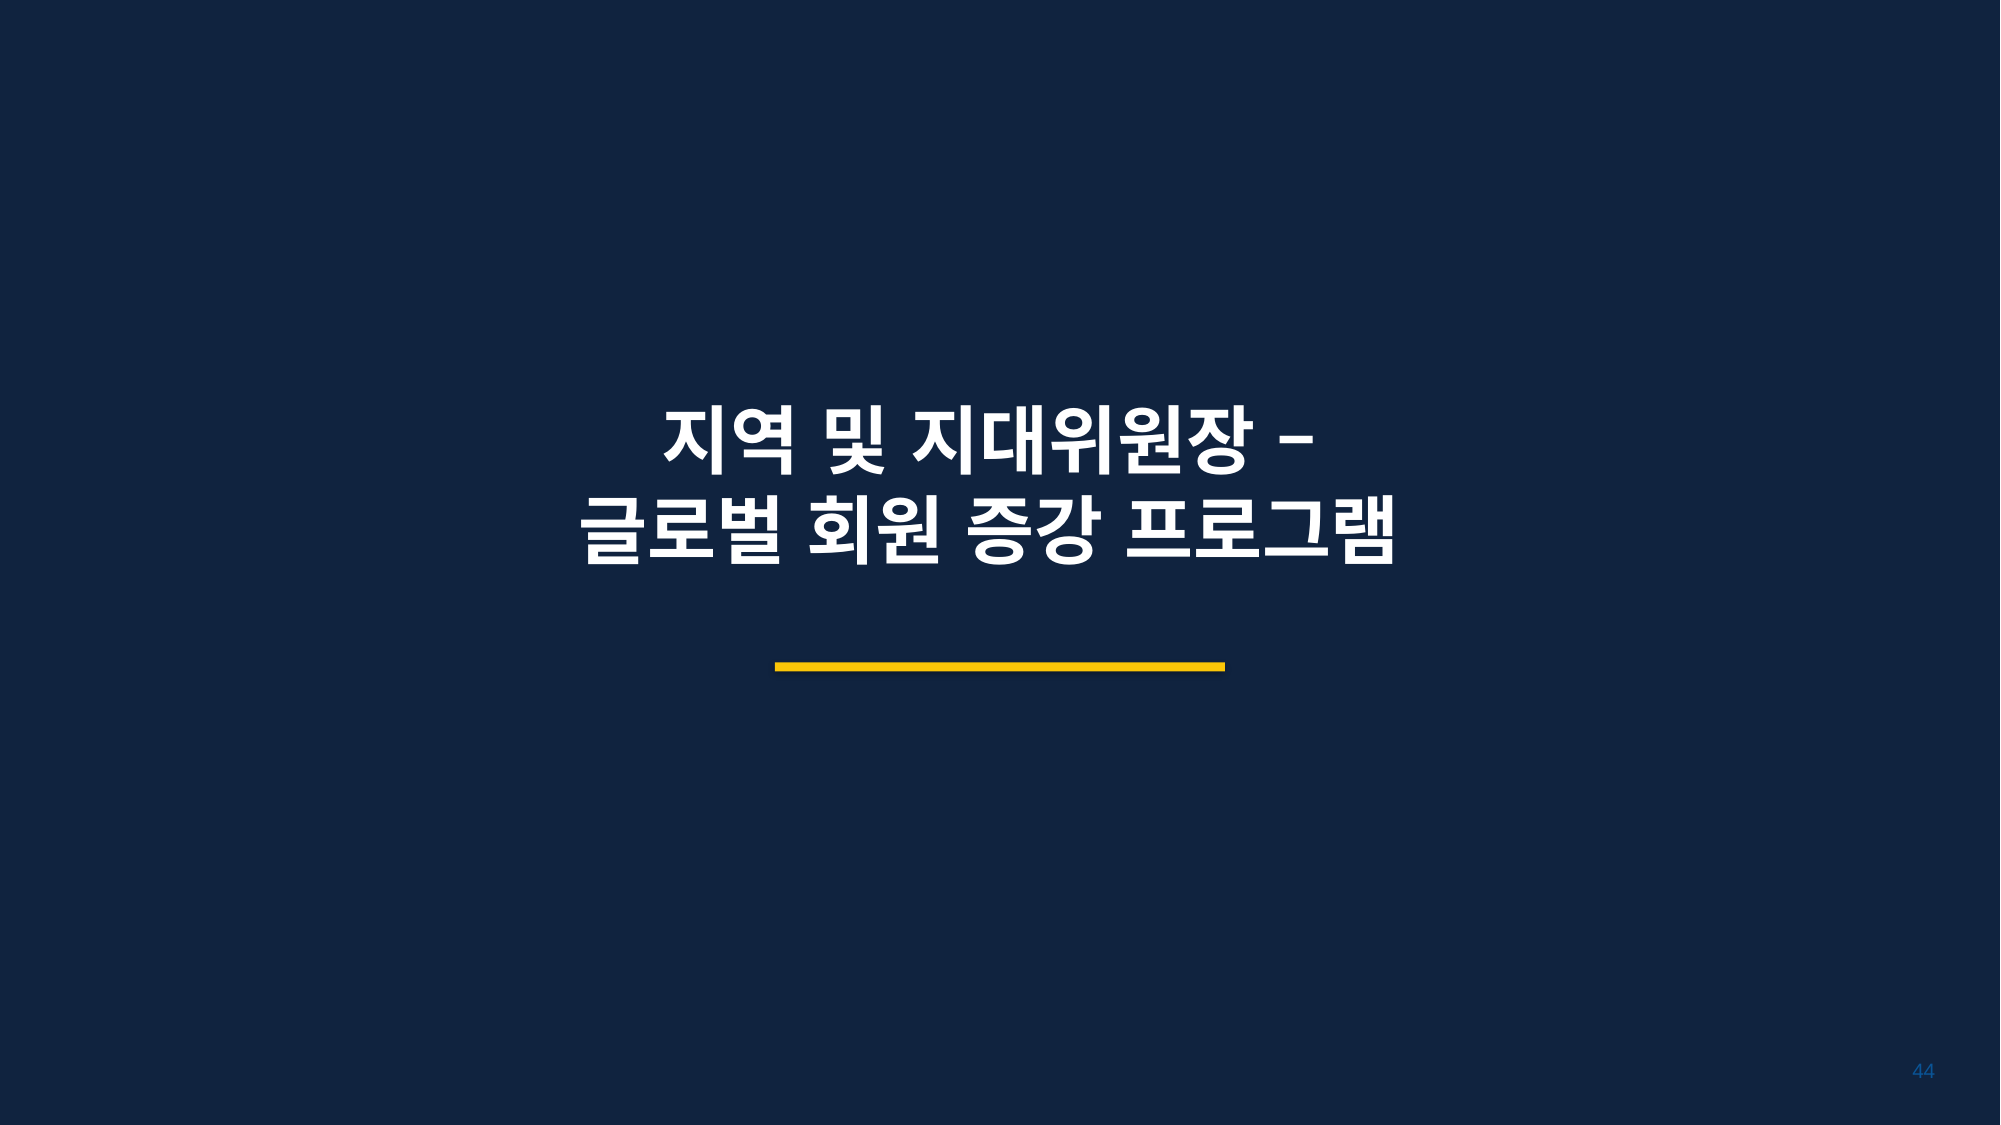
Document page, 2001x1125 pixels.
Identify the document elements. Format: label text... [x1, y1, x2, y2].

text_box [774, 662, 1226, 672]
text_box 지역 및 지대위원장 – 글로벌 회원 증강 프로그램 [443, 385, 1557, 663]
